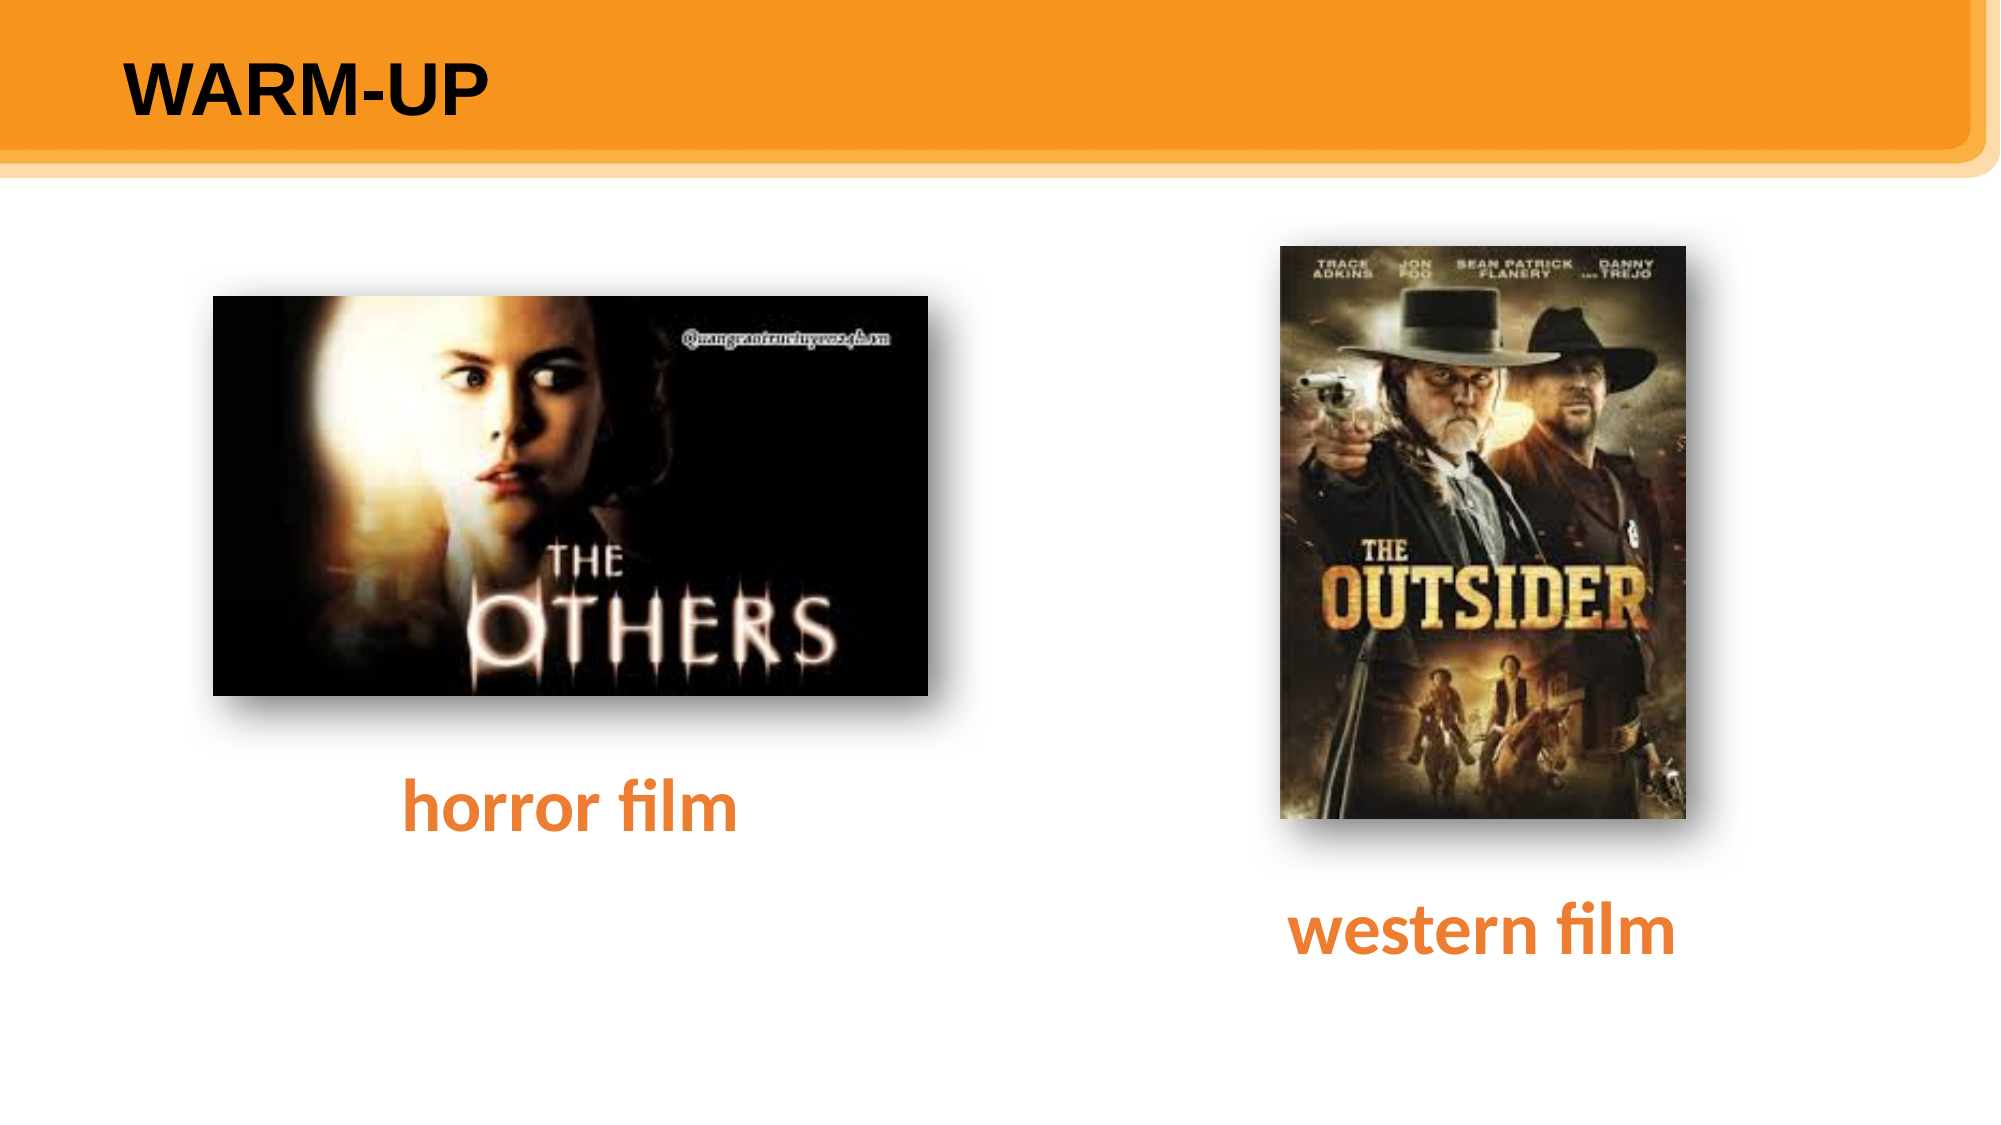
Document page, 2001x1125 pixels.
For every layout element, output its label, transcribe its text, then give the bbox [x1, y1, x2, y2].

picture [1279, 245, 1686, 820]
text_box horror film [331, 748, 810, 854]
picture [0, 0, 2000, 178]
picture [213, 295, 928, 696]
text_box western film [1243, 871, 1722, 977]
